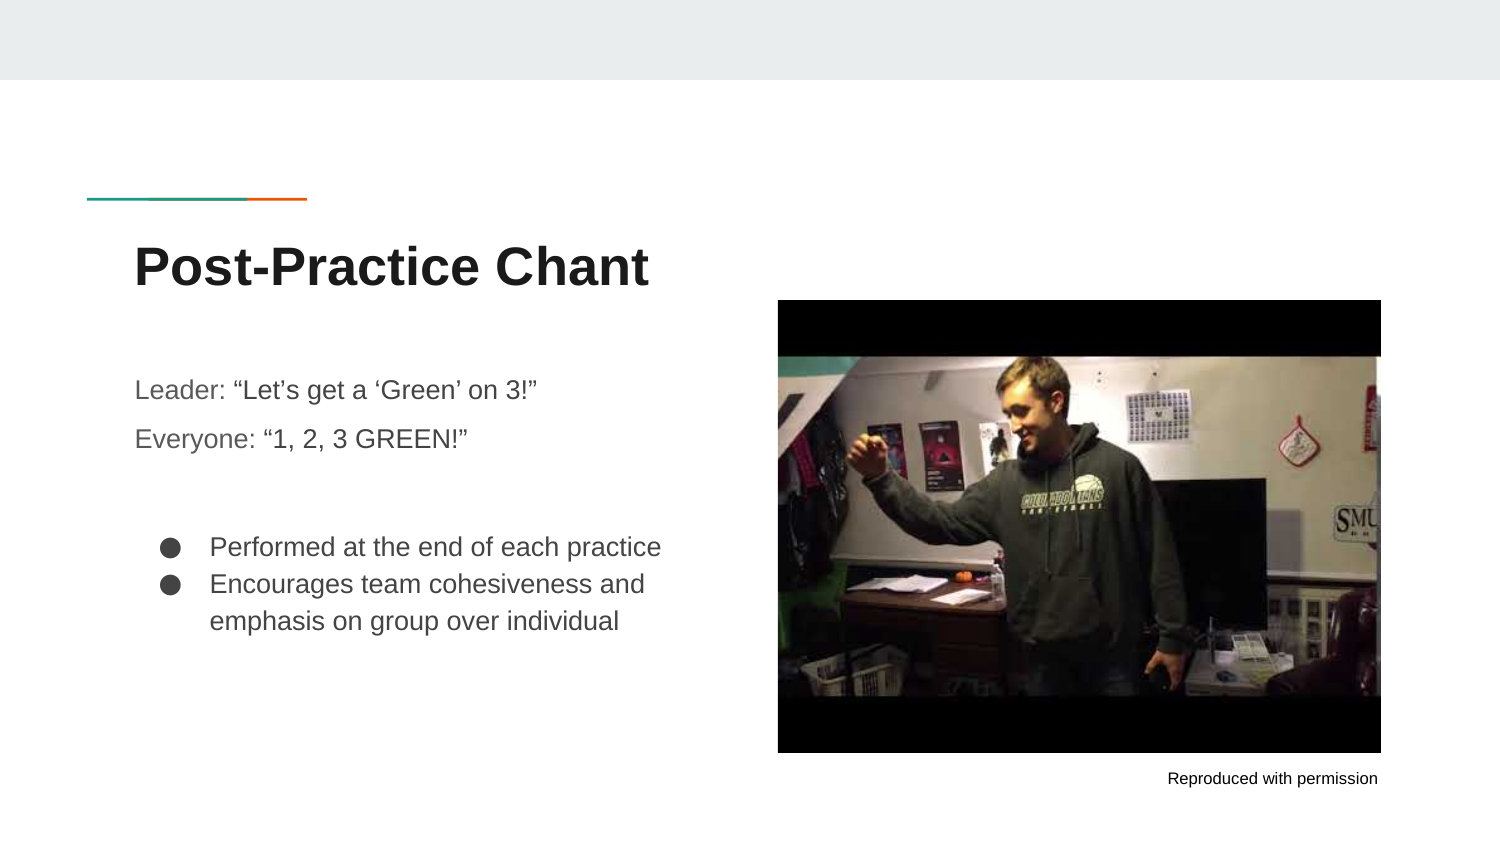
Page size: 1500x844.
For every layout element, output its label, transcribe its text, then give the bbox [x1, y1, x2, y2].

title Post-Practice Chant [119, 216, 1381, 305]
text_box Reproduced with permission [908, 752, 1394, 794]
text_box [777, 300, 1381, 753]
list Leader: “Let’s get a ‘Green’ on 3!” Everyone: “1, 2, 3 GREEN!” Performed at the end of each practice Encourages team cohesiveness and emphasis on group over individual [119, 341, 723, 712]
